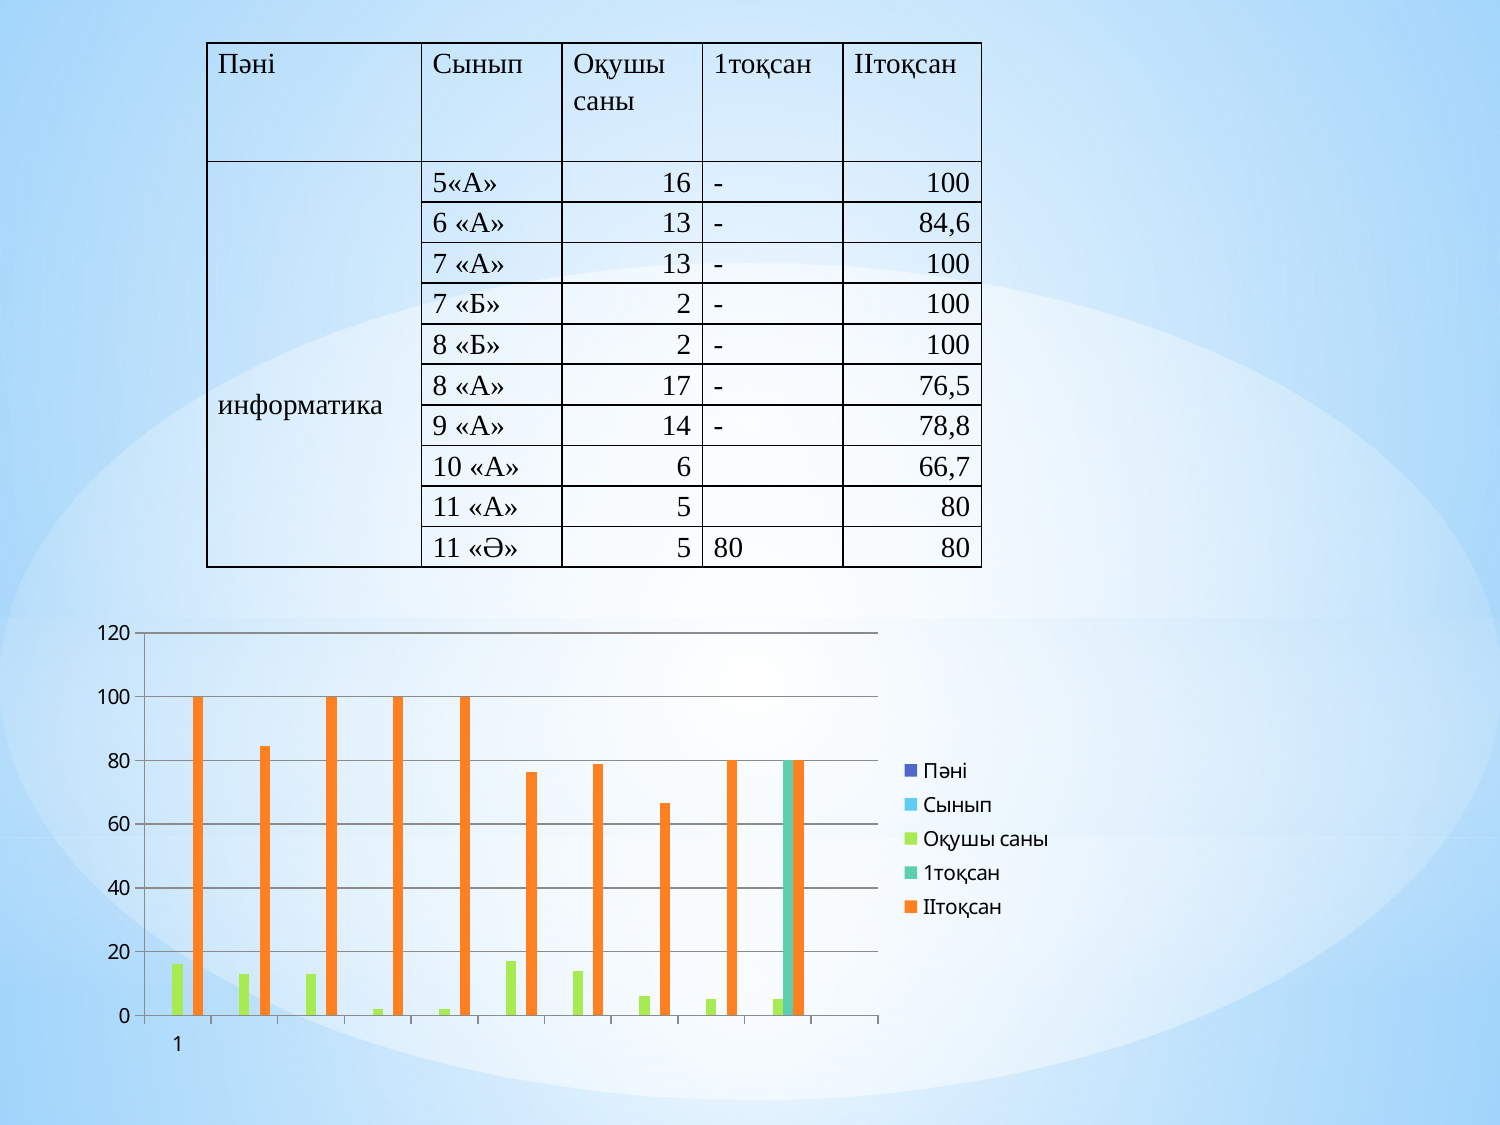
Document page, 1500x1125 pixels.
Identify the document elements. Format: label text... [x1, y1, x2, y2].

table_cell 16 [563, 162, 702, 201]
table_cell 7 «Б» [422, 284, 561, 323]
table_header Оқушы саны [563, 44, 702, 161]
table_cell 2 [563, 325, 702, 363]
table_cell 8 «Б» [422, 325, 561, 363]
table_cell 13 [563, 203, 702, 242]
table_cell 5 [563, 527, 702, 566]
table_cell 80 [844, 527, 981, 566]
table_cell 80 [703, 527, 842, 566]
table_cell 100 [844, 243, 981, 282]
table_cell [703, 487, 842, 526]
table_cell - [703, 284, 842, 323]
table_cell 9 «А» [422, 406, 561, 445]
table_cell 6 [563, 446, 702, 485]
table_cell 14 [563, 406, 702, 445]
table_cell 100 [844, 162, 981, 201]
table_cell 66,7 [844, 446, 981, 485]
table_cell - [703, 365, 842, 404]
table_cell [703, 446, 842, 485]
table_cell 17 [563, 365, 702, 404]
table_cell 78,8 [844, 406, 981, 445]
table_cell 100 [844, 325, 981, 363]
table_cell 84,6 [844, 203, 981, 242]
table_cell 10 «А» [422, 446, 561, 485]
table_header IIтоқсан [844, 44, 981, 161]
chart [76, 609, 1073, 1068]
table_cell 2 [563, 284, 702, 323]
table_cell - [703, 243, 842, 282]
table_cell 80 [844, 487, 981, 526]
table_cell 100 [844, 284, 981, 323]
table_cell - [703, 203, 842, 242]
table_header Сынып [422, 44, 561, 161]
table_cell 6 «А» [422, 203, 561, 242]
table_cell 13 [563, 243, 702, 282]
table_cell 5 [563, 487, 702, 526]
table_cell 11 «Ә» [422, 527, 561, 566]
table_cell - [703, 406, 842, 445]
table_cell - [703, 325, 842, 363]
table_cell 76,5 [844, 365, 981, 404]
table_cell 7 «А» [422, 243, 561, 282]
table_header 1тоқсан [703, 44, 842, 161]
table_cell 5«А» [422, 162, 561, 201]
table_header Пәні [208, 44, 421, 161]
table_cell информатика [208, 162, 421, 566]
table_cell 8 «А» [422, 365, 561, 404]
table_cell - [703, 162, 842, 201]
table_cell 11 «А» [422, 487, 561, 526]
